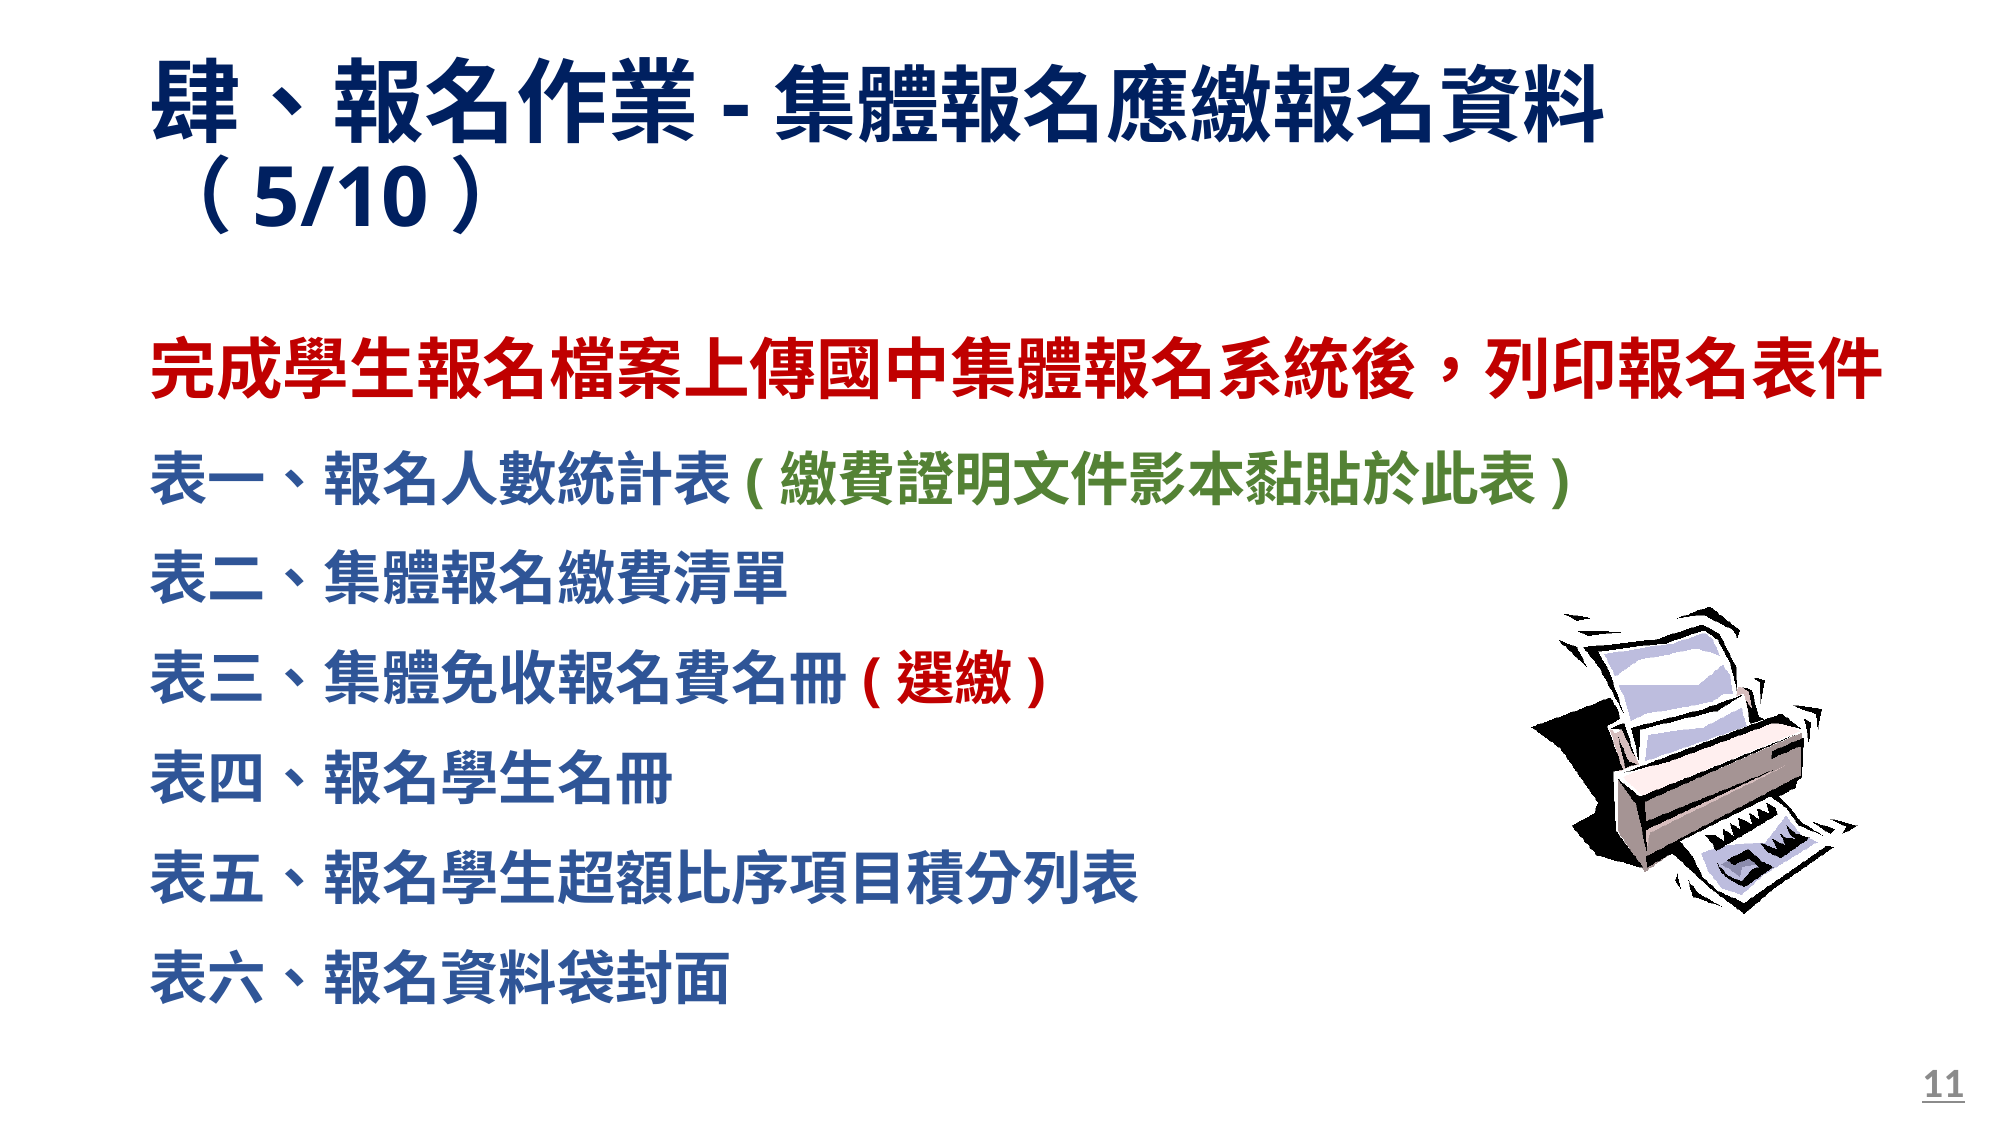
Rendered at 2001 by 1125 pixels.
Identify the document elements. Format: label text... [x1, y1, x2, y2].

title 肆、報名作業-集體報名應繳報名資料（5/10） [134, 41, 1860, 260]
picture [1531, 604, 1860, 916]
list 完成學生報名檔案上傳國中集體報名系統後，列印報名表件 表一、報名人數統計表(繳費證明文件影本黏貼於此表) 表二、集體報名繳費清單 表三、集體免收報名費名冊(選繳) 表四、報名學生名冊 表五、報名學生超額比序項目積分列表 表六、報名資料袋封面 [134, 279, 1941, 1064]
slide_number 11 [1529, 1051, 1980, 1112]
